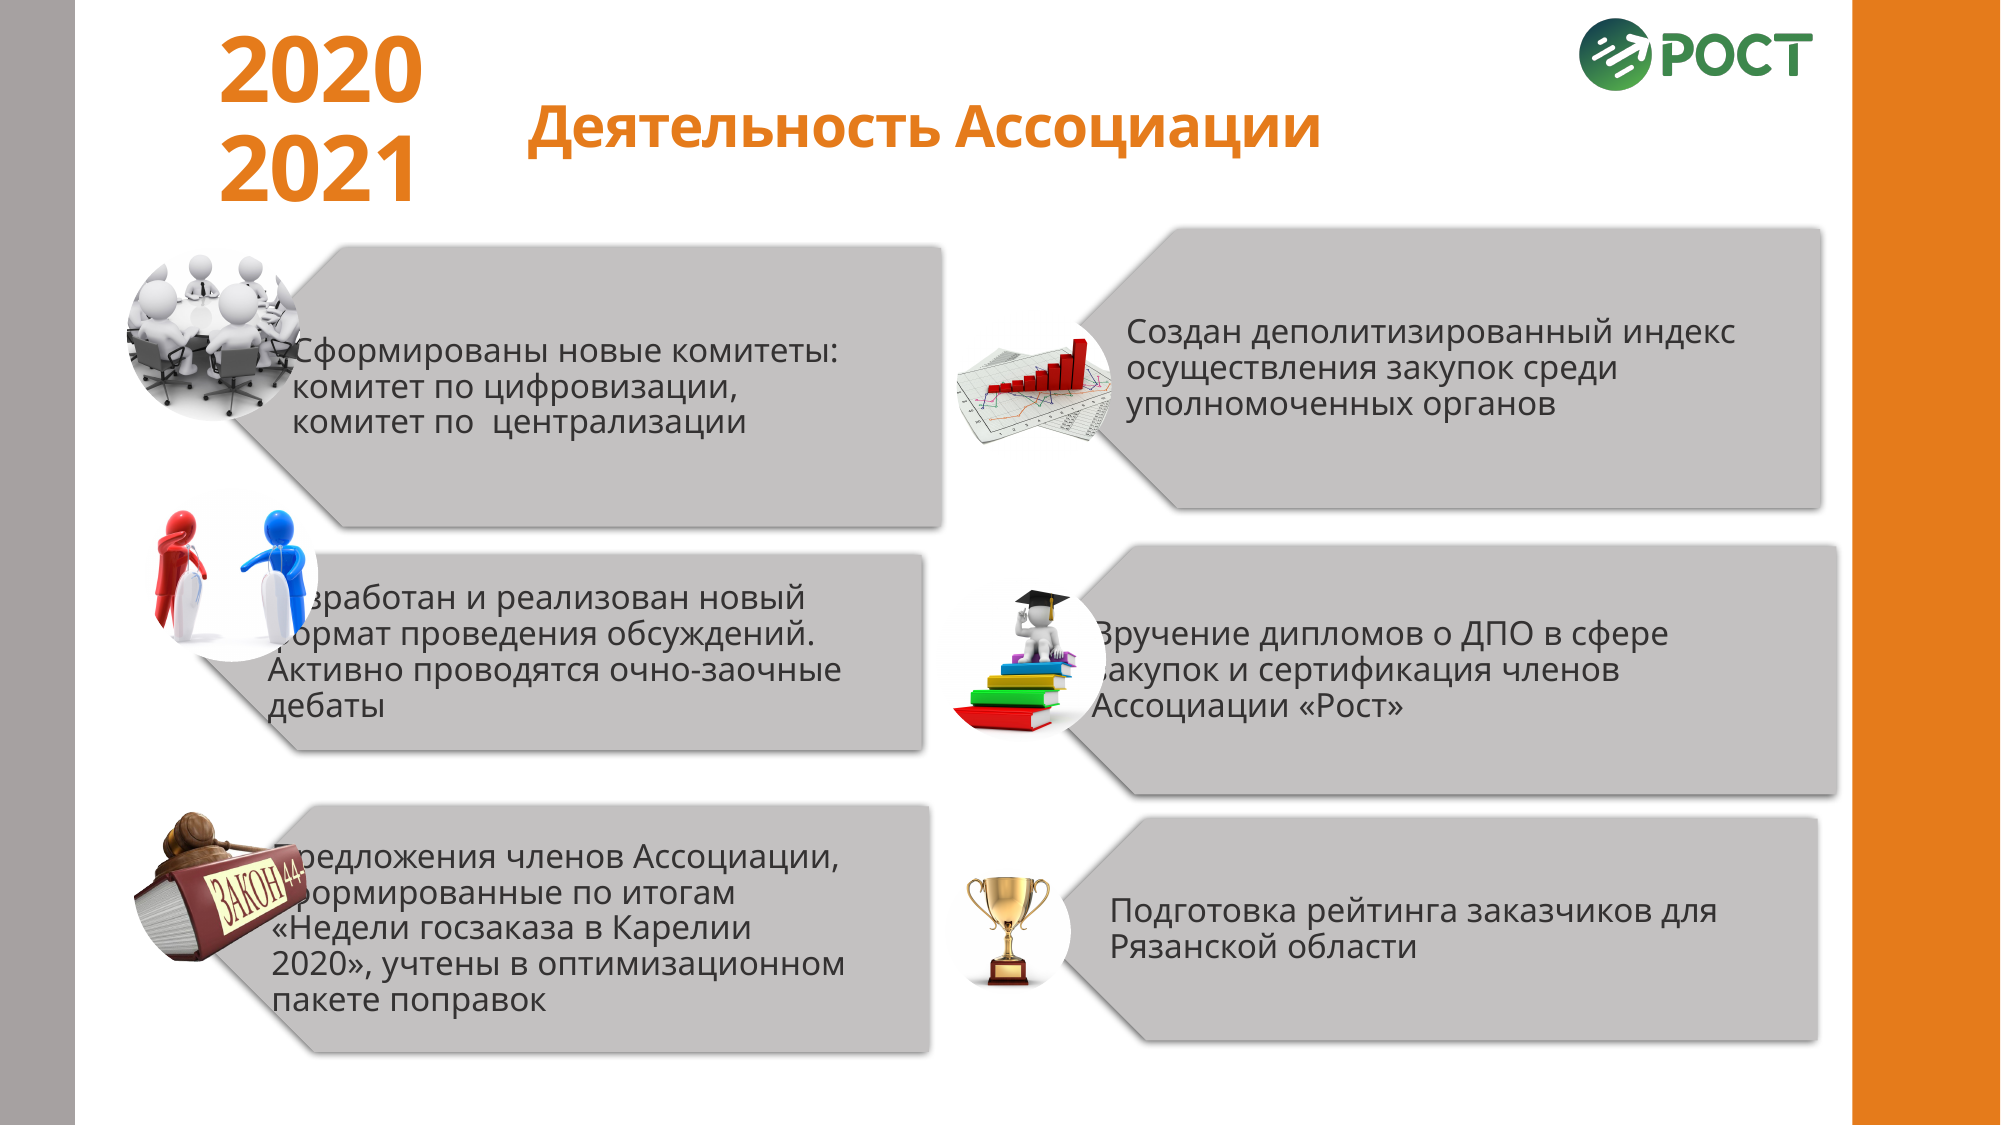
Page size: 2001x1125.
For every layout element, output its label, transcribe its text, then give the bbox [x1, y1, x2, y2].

text_box Деятельность Ассоциации [513, 15, 1878, 168]
picture [1566, 4, 1821, 104]
text_box 2020 2021 [203, 0, 474, 230]
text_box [117, 247, 997, 1072]
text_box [924, 228, 1847, 1054]
